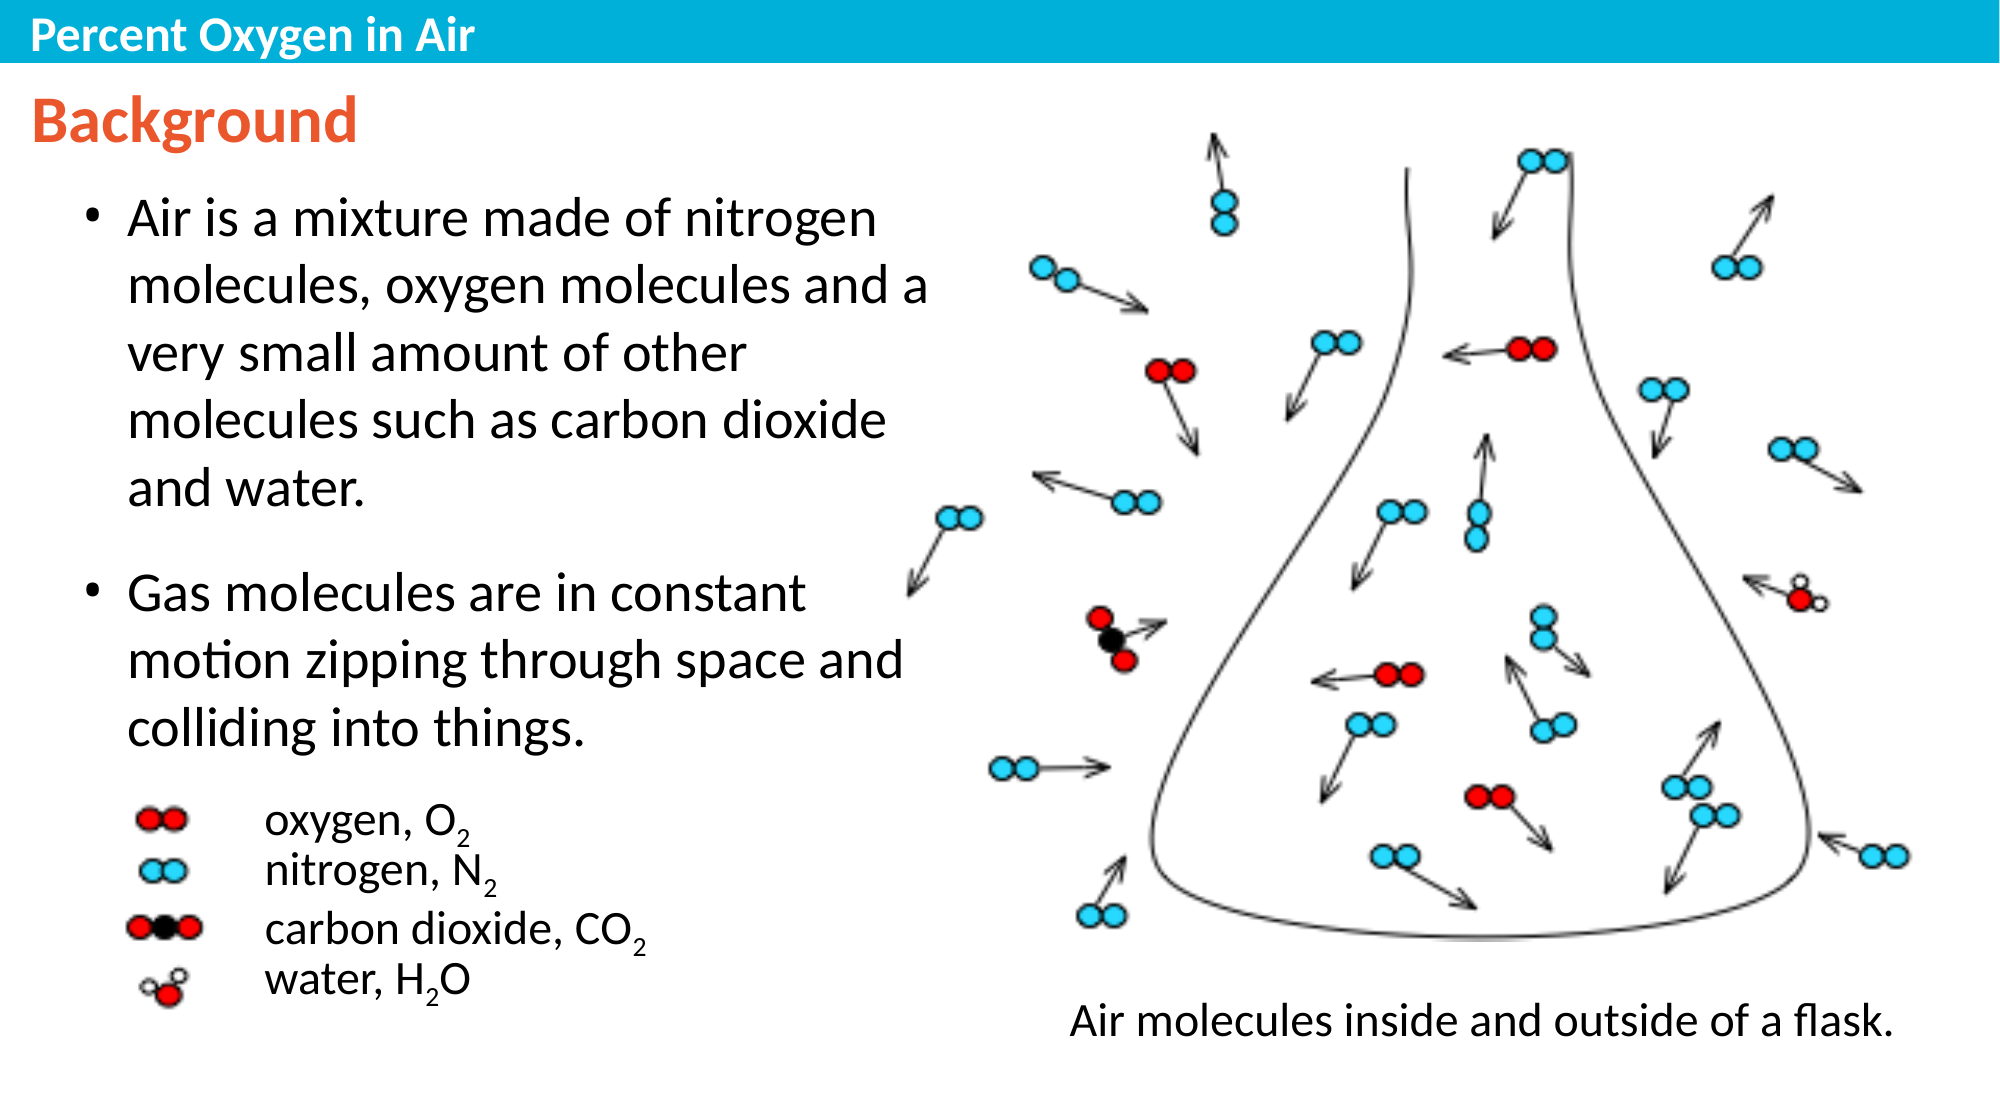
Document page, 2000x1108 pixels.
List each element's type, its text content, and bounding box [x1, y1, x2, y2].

text_box Percent Oxygen in Air [0, 1, 2000, 62]
text_box carbon dioxide, CO2 [264, 896, 647, 963]
picture [121, 799, 210, 1014]
text_box nitrogen, N2 [264, 837, 498, 903]
text_box Air molecules inside and outside of a flask. [1069, 988, 1897, 1046]
text_box oxygen, O2 [264, 787, 471, 853]
text_box water, H2O [264, 963, 472, 1013]
text_box Air is a mixture made of nitrogen molecules, oxygen molecules and a very small amount of other molecules such as carbon dioxide and water. Gas molecules are in constant motion zipping through space and colliding into things. [37, 180, 894, 758]
text_box Background [31, 75, 360, 156]
picture [899, 109, 1916, 942]
